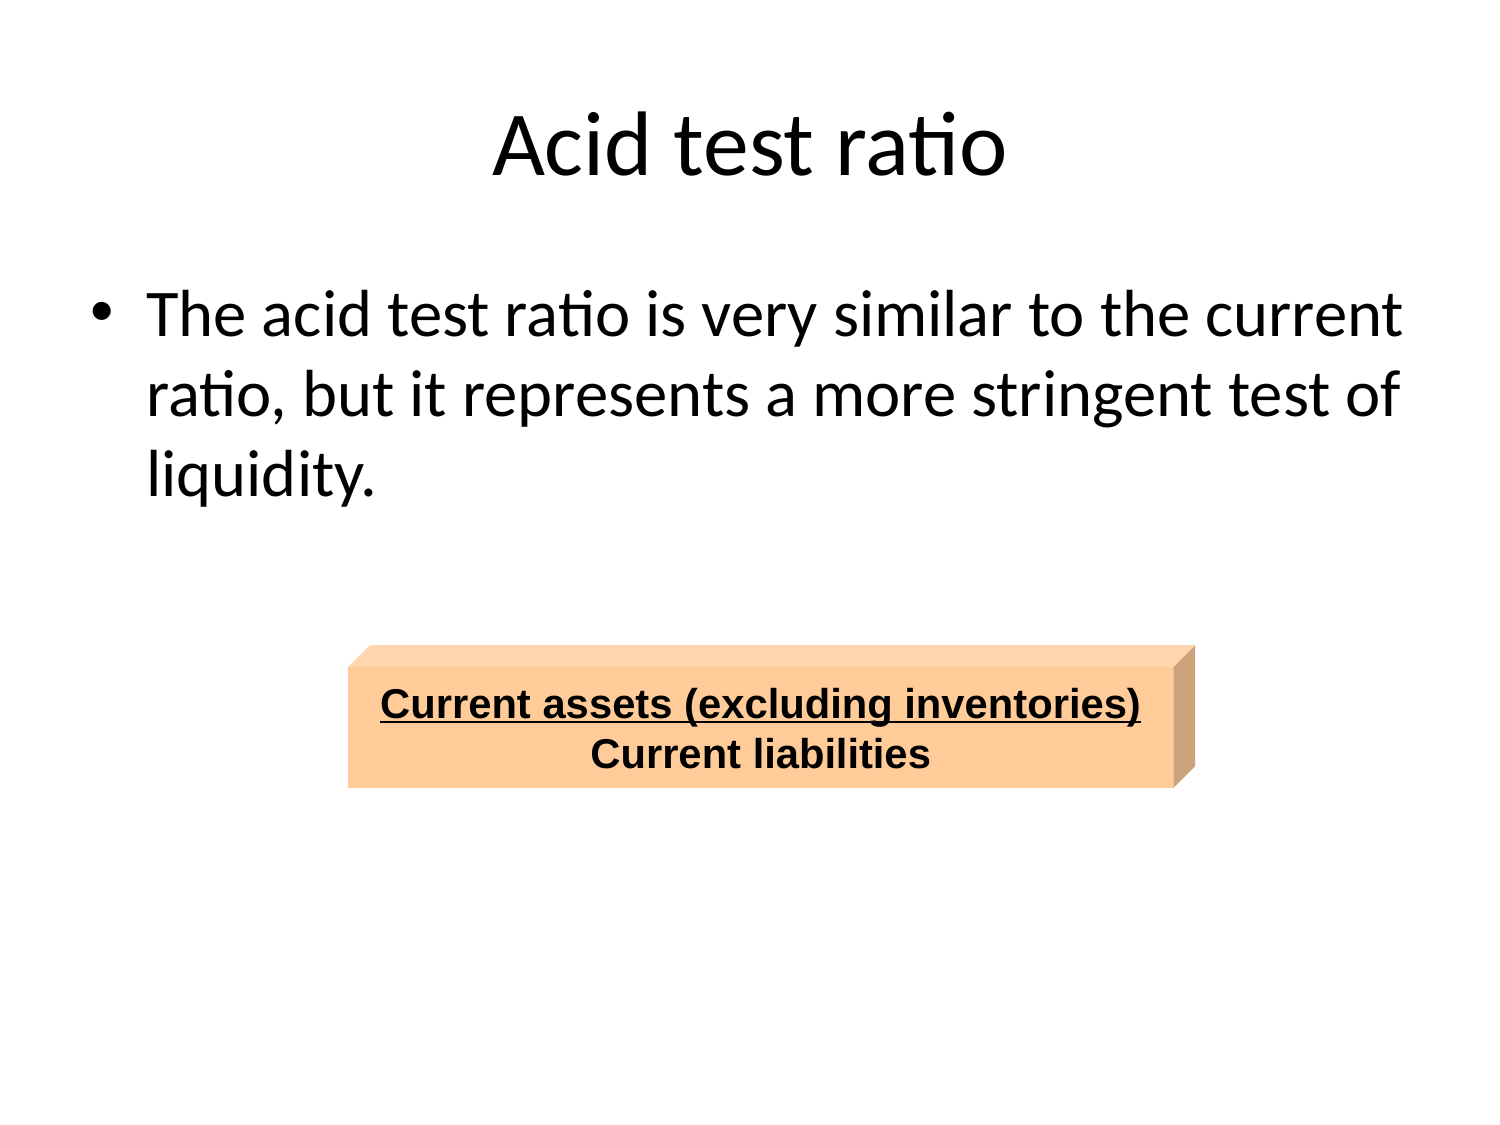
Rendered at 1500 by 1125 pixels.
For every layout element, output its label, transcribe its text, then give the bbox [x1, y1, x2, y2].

text_box [348, 645, 1196, 788]
list The acid test ratio is very similar to the current ratio, but it represents a more stringent test of liquidity. [75, 262, 1425, 1005]
title Acid test ratio [75, 45, 1425, 233]
text_box Current assets (excluding inventories) Current liabilities [359, 669, 1162, 785]
